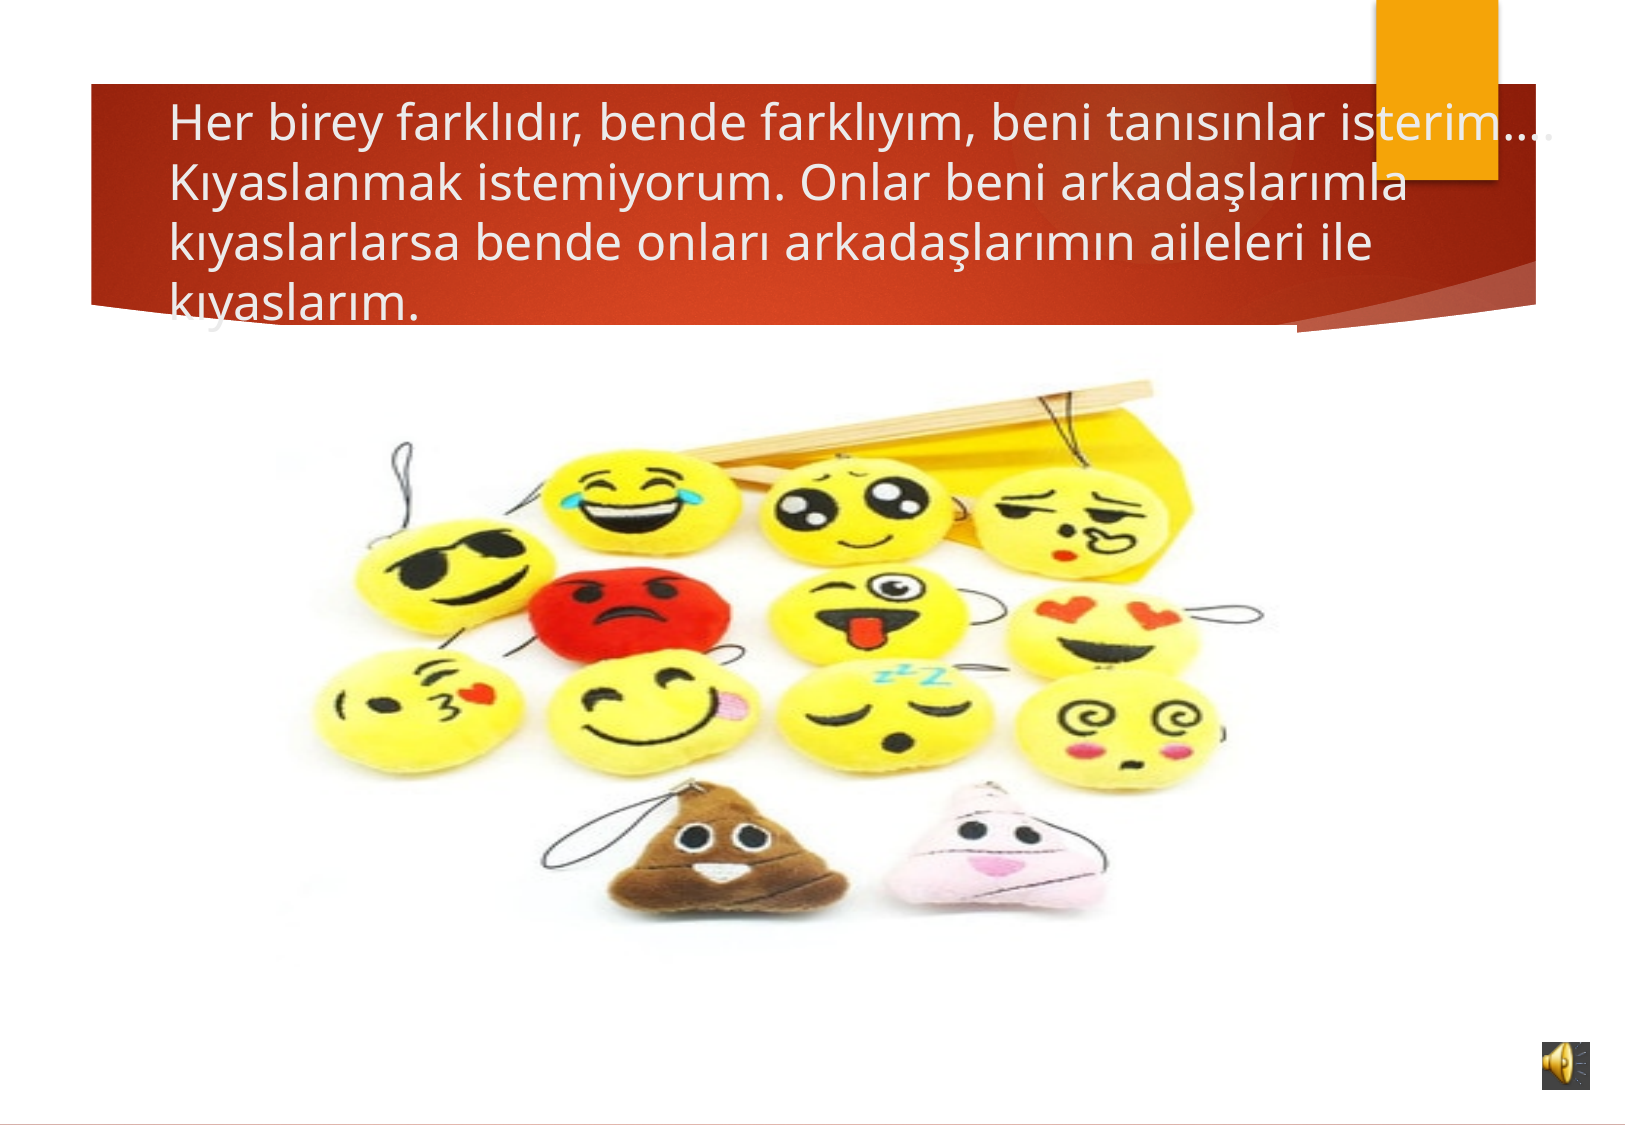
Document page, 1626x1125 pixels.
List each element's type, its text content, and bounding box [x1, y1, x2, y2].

picture [1540, 1040, 1592, 1092]
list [276, 325, 1298, 968]
title Her birey farklıdır, bende farklıyım, beni tanısınlar isterim…. Kıyaslanmak istemiyorum. Onlar beni arkadaşlarımla kıyaslarlarsa bende onları arkadaşlarımın aileleri ile kıyaslarım. [153, 151, 1625, 269]
